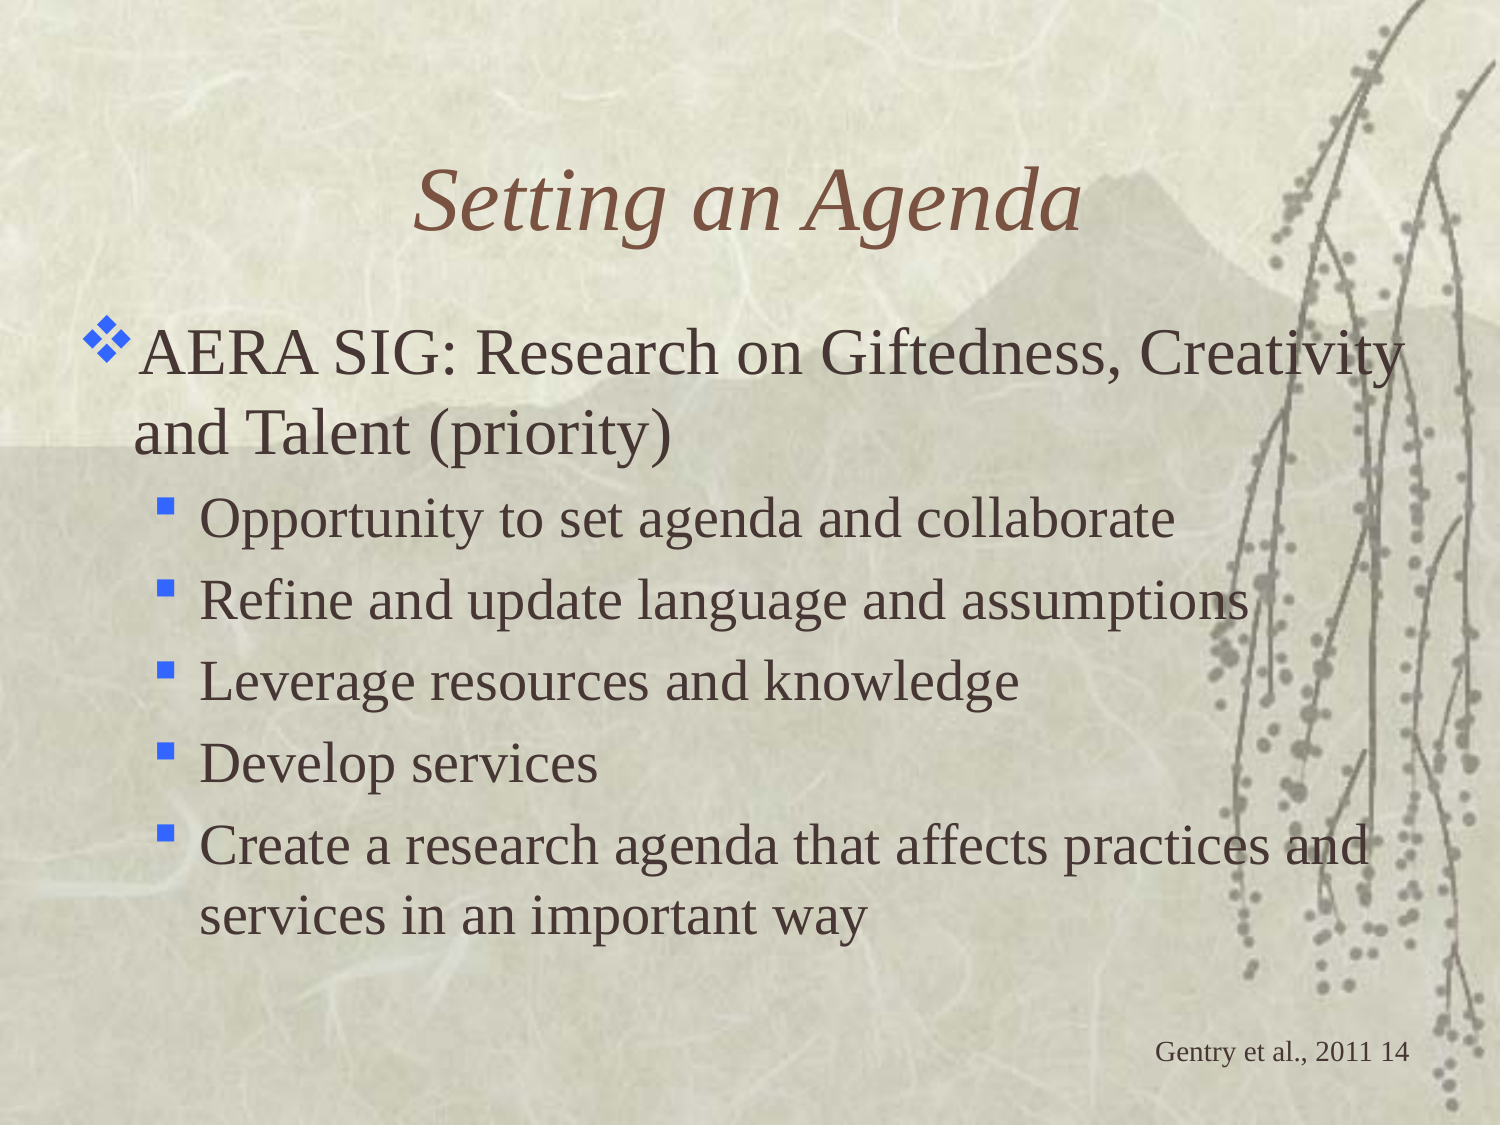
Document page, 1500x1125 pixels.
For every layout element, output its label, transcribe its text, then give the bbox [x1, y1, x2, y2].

list AERA SIG: Research on Giftedness, Creativity and Talent (priority) Opportunity to set agenda and collaborate Refine and update language and assumptions Leverage resources and knowledge Develop services Create a research agenda that affects practices and services in an important way [62, 299, 1463, 1000]
title Setting an Agenda [112, 99, 1388, 288]
picture [0, 0, 1500, 1125]
slide_number Gentry et al., 2011 14 [1074, 1024, 1426, 1101]
